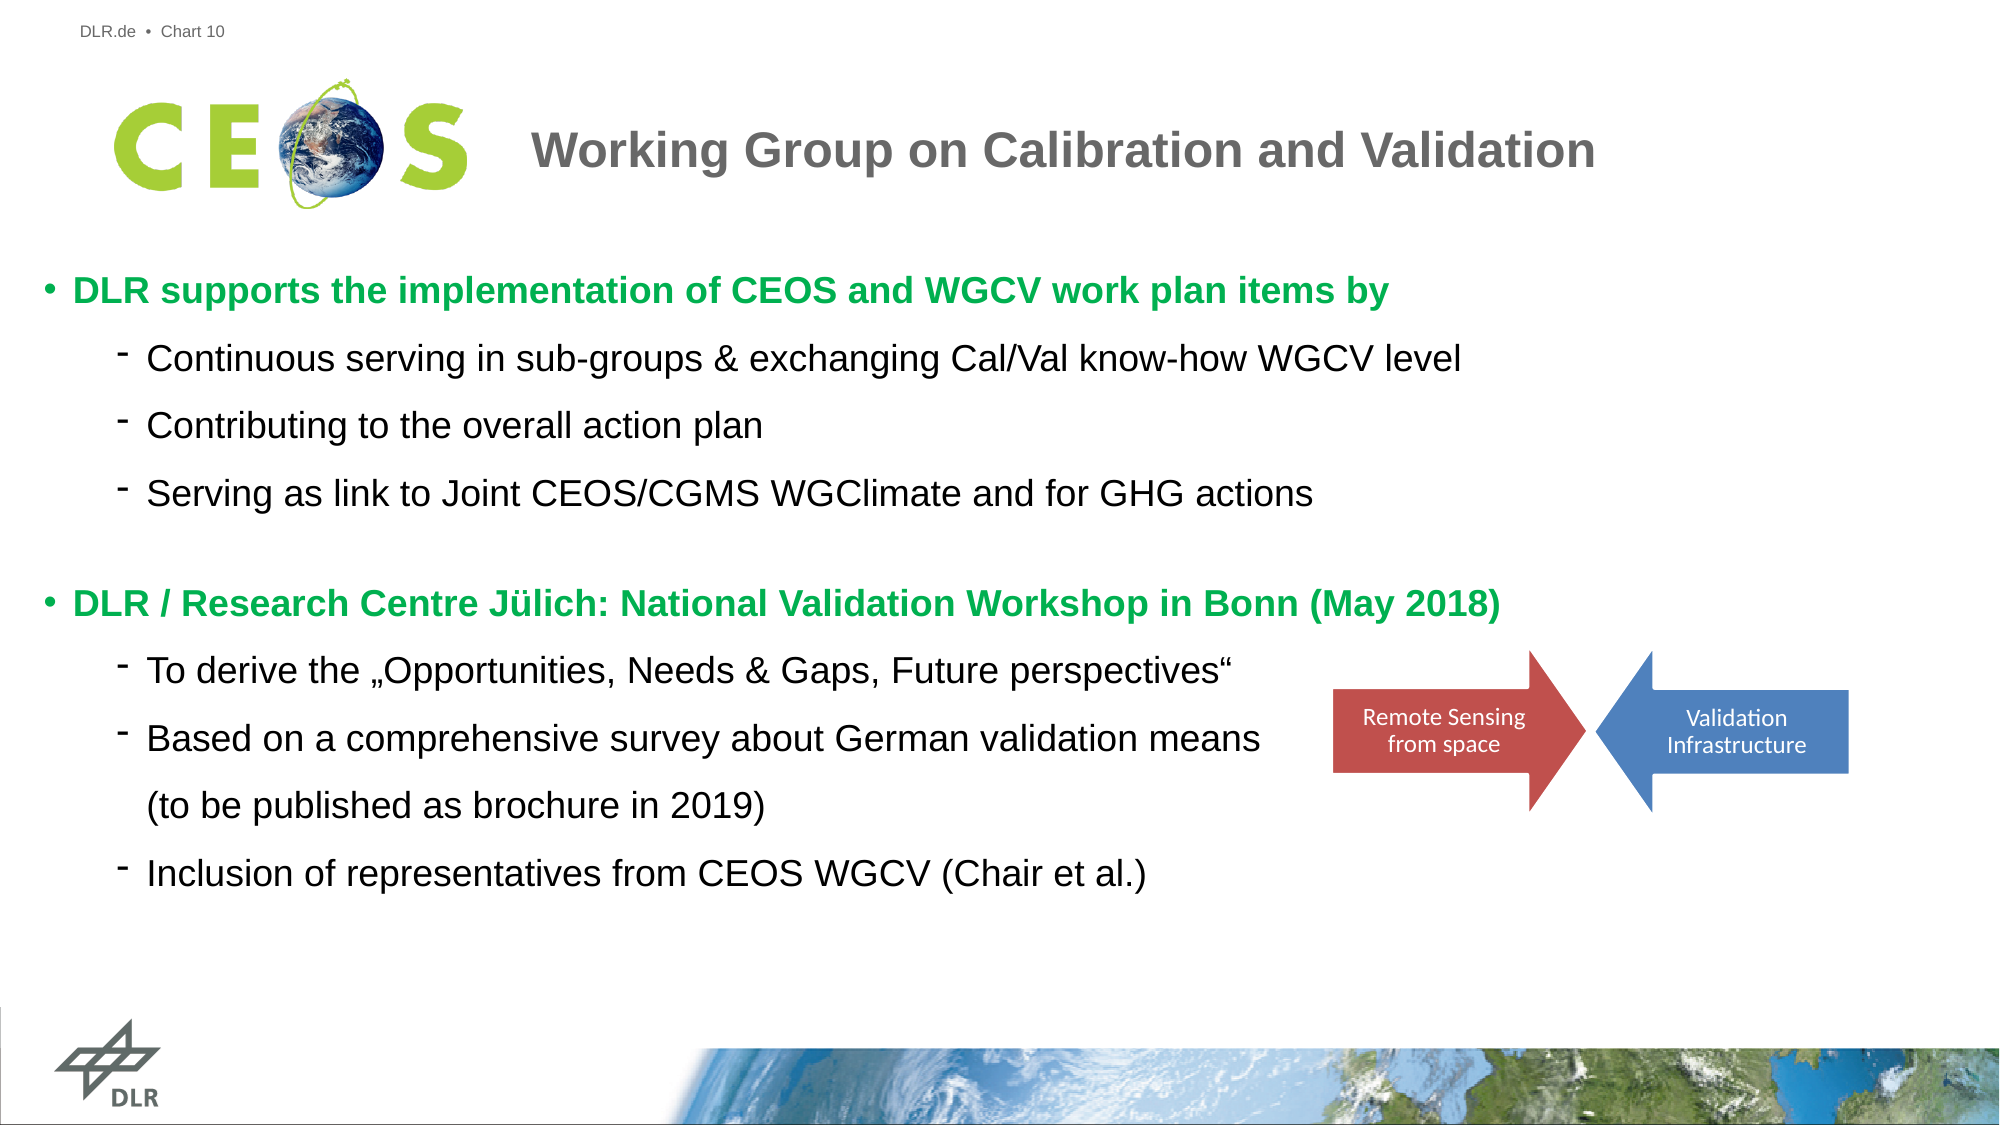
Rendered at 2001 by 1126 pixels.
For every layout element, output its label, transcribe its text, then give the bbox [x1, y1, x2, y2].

picture [114, 77, 467, 209]
slide_number DLR.de • Chart 10 [79, 20, 251, 45]
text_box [1271, 599, 1851, 859]
picture [0, 1007, 2000, 1125]
list DLR supports the implementation of CEOS and WGCV work plan items by Continuous serving in sub-groups & exchanging Cal/Val know-how WGCV level Contributing to the overall action plan Serving as link to Joint CEOS/CGMS WGClimate and for GHG actions DLR / Research Centre Jülich: National Validation Workshop in Bonn (May 2018) To derive the „Opportunities, Needs & Gaps, Future perspectives“ Based on a comprehensive survey about German validation means (to be published as brochure in 2019) Inclusion of representatives from CEOS WGCV (Chair et al.) [43, 243, 1851, 977]
title Working Group on Calibration and Validation [517, 87, 1780, 209]
